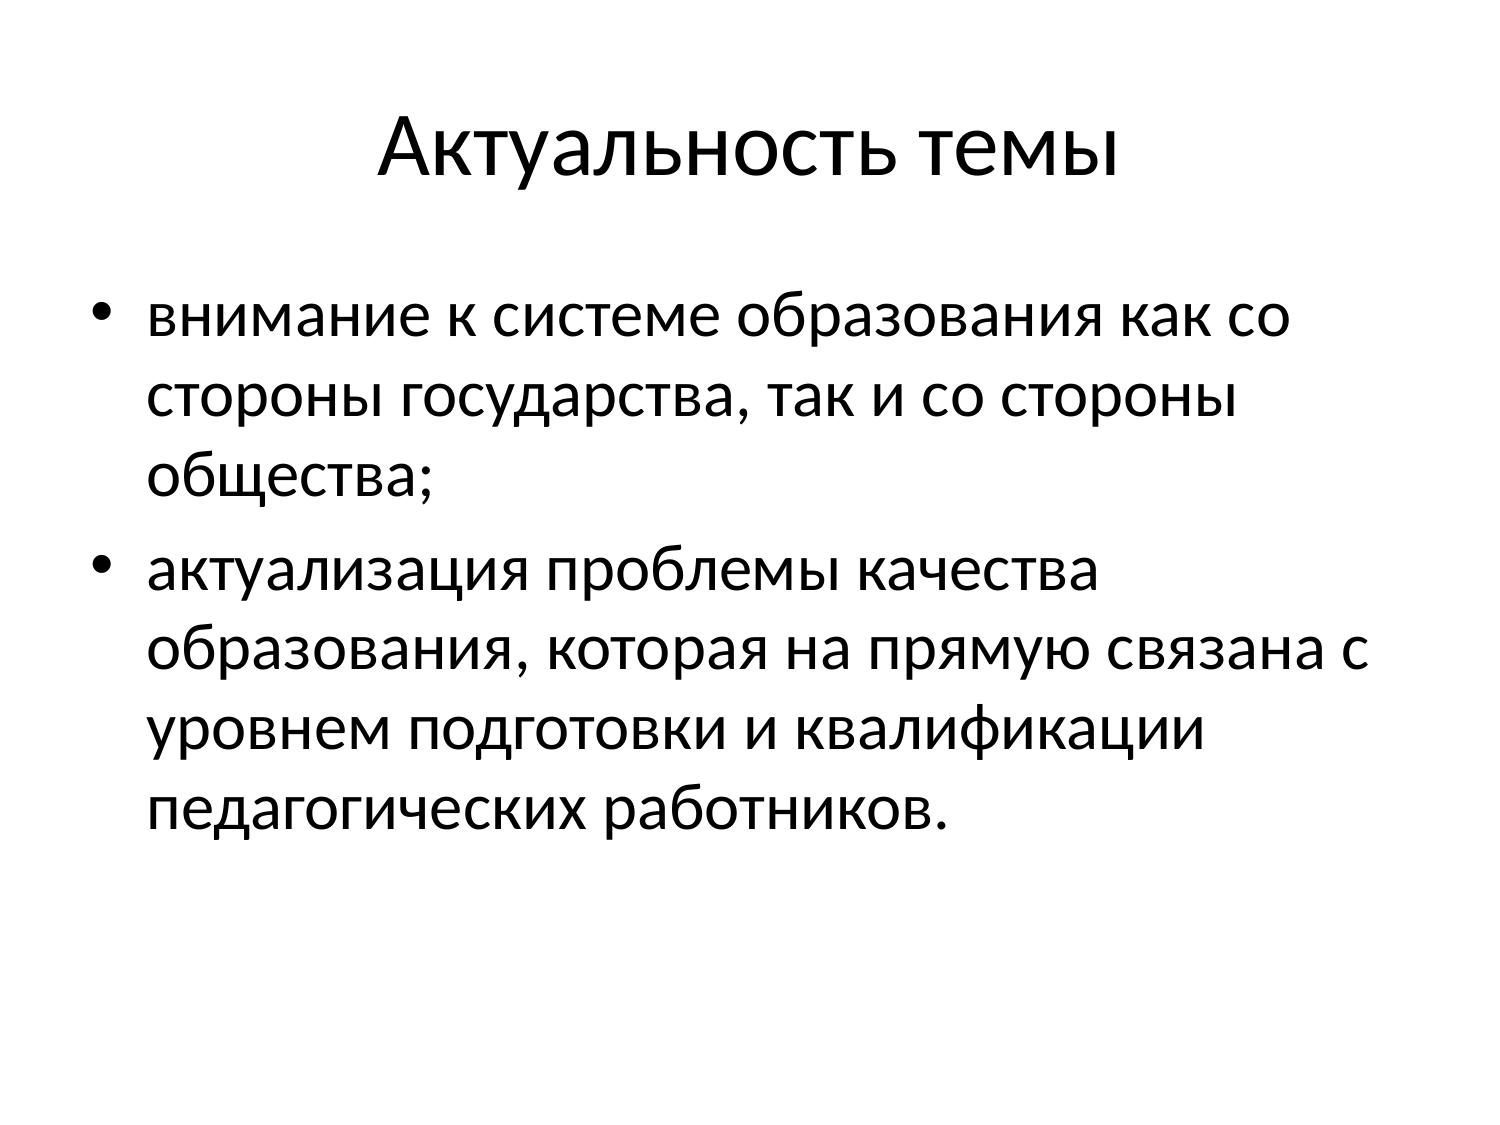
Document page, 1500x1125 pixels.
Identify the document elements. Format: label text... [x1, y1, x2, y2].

list внимание к системе образования как со стороны государства, так и со стороны общества; актуализация проблемы качества образования, которая на прямую связана с уровнем подготовки и квалификации педагогических работников. [75, 262, 1425, 1005]
title Актуальность темы [75, 45, 1425, 233]
